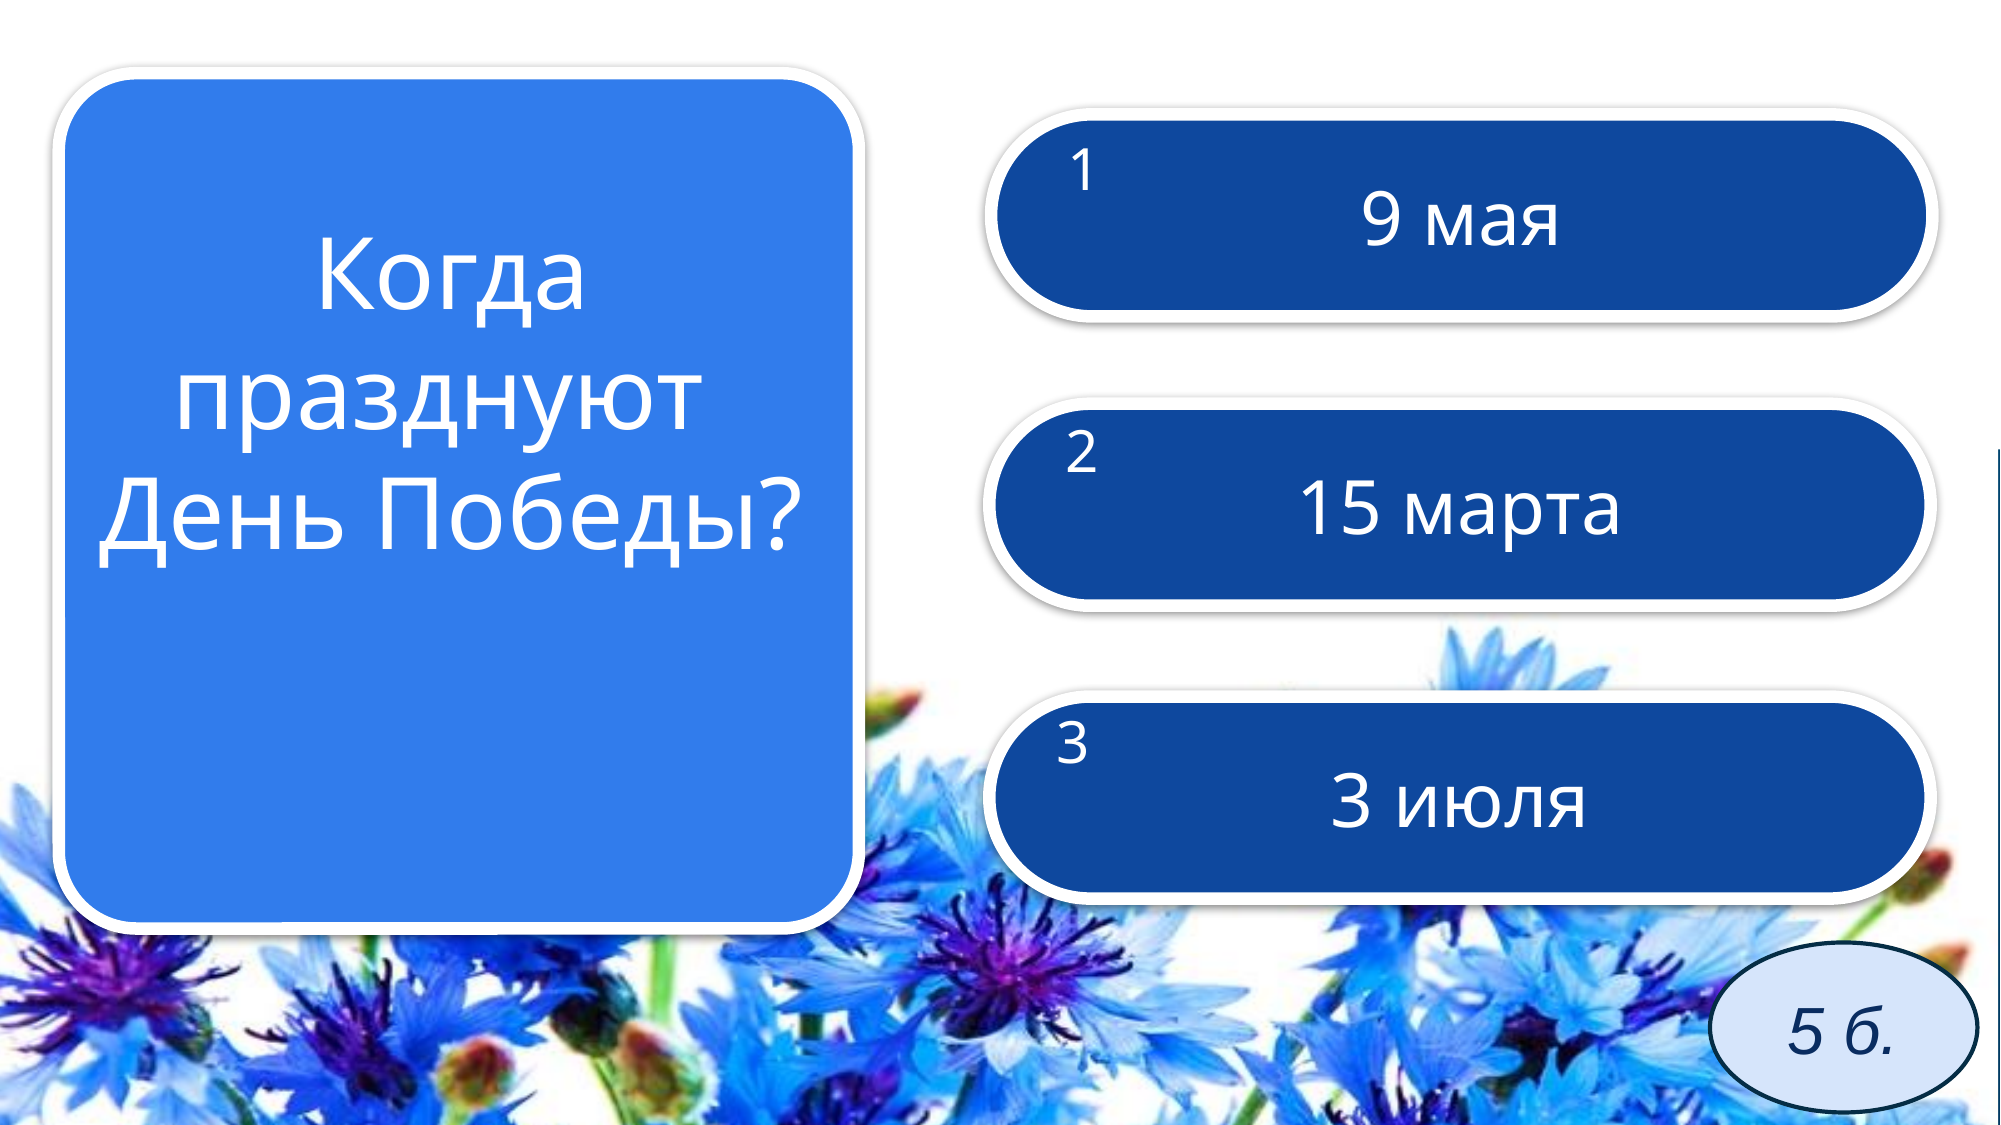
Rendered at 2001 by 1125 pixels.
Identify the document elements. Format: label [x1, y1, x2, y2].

text_box [0, 0, 2000, 1125]
